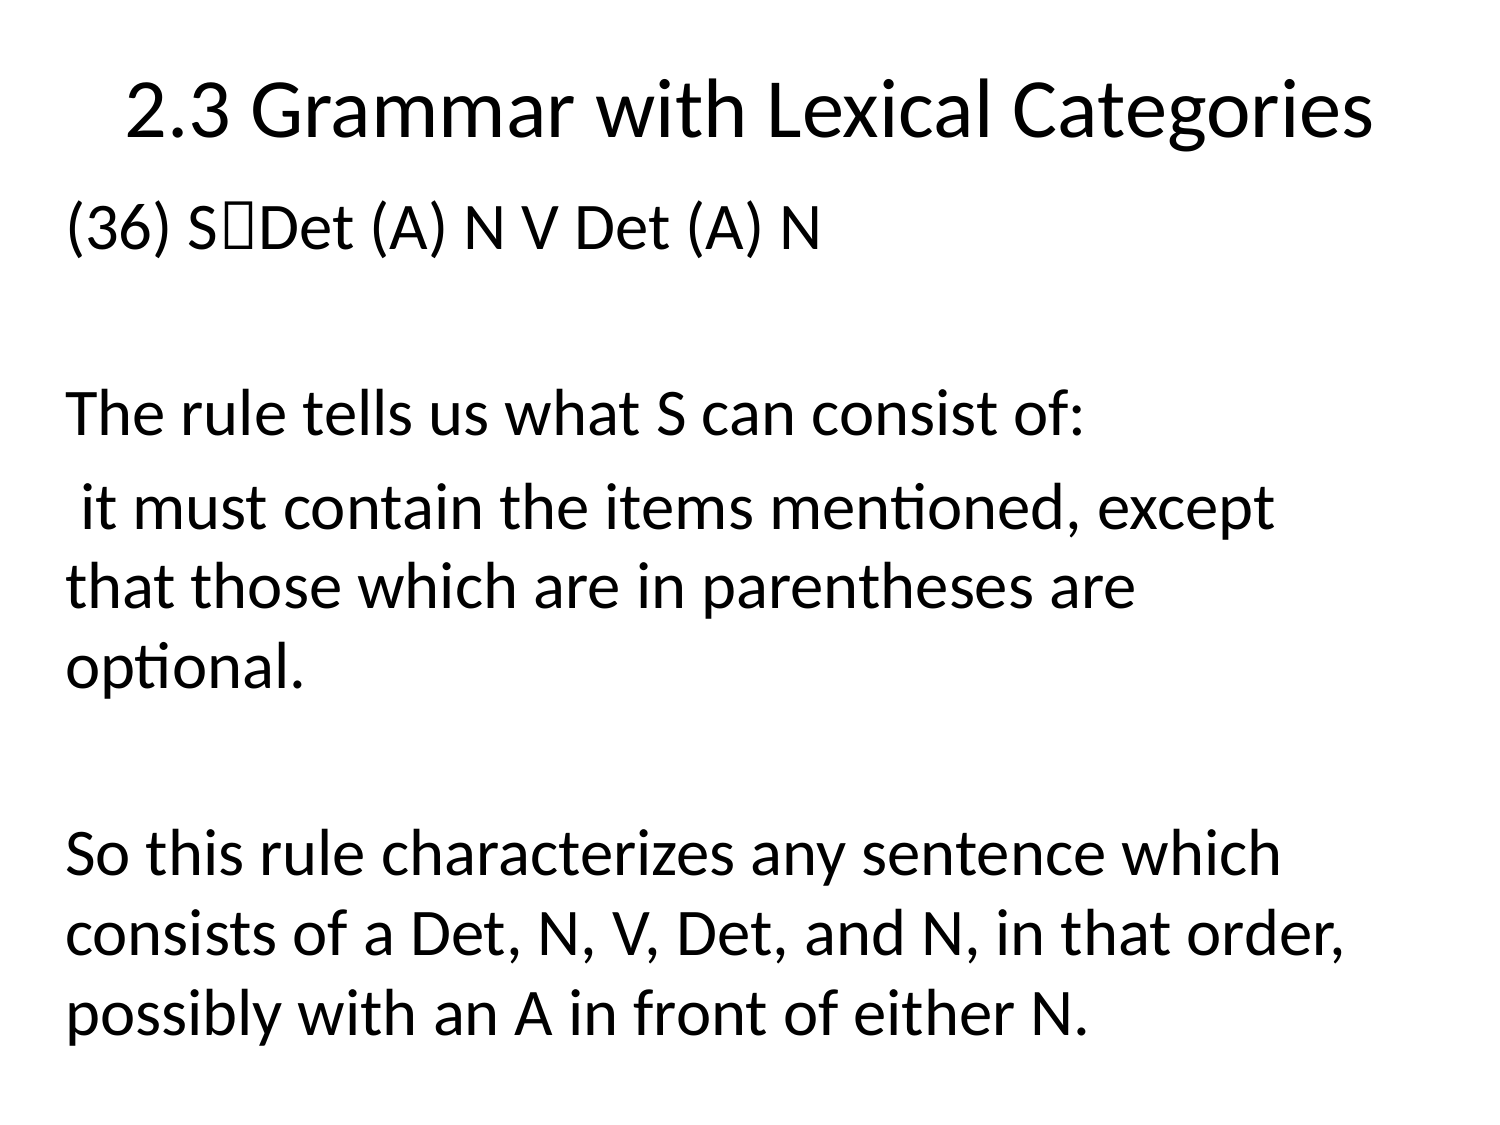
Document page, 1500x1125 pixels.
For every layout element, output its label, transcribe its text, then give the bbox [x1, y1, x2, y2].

title 2.3 Grammar with Lexical Categories [75, 45, 1425, 163]
list (36) SDet (A) N V Det (A) N The rule tells us what S can consist of: it must contain the items mentioned, except that those which are in parentheses are optional. So this rule characterizes any sentence which consists of a Det, N, V, Det, and N, in that order, possibly with an A in front of either N. [50, 174, 1400, 1063]
